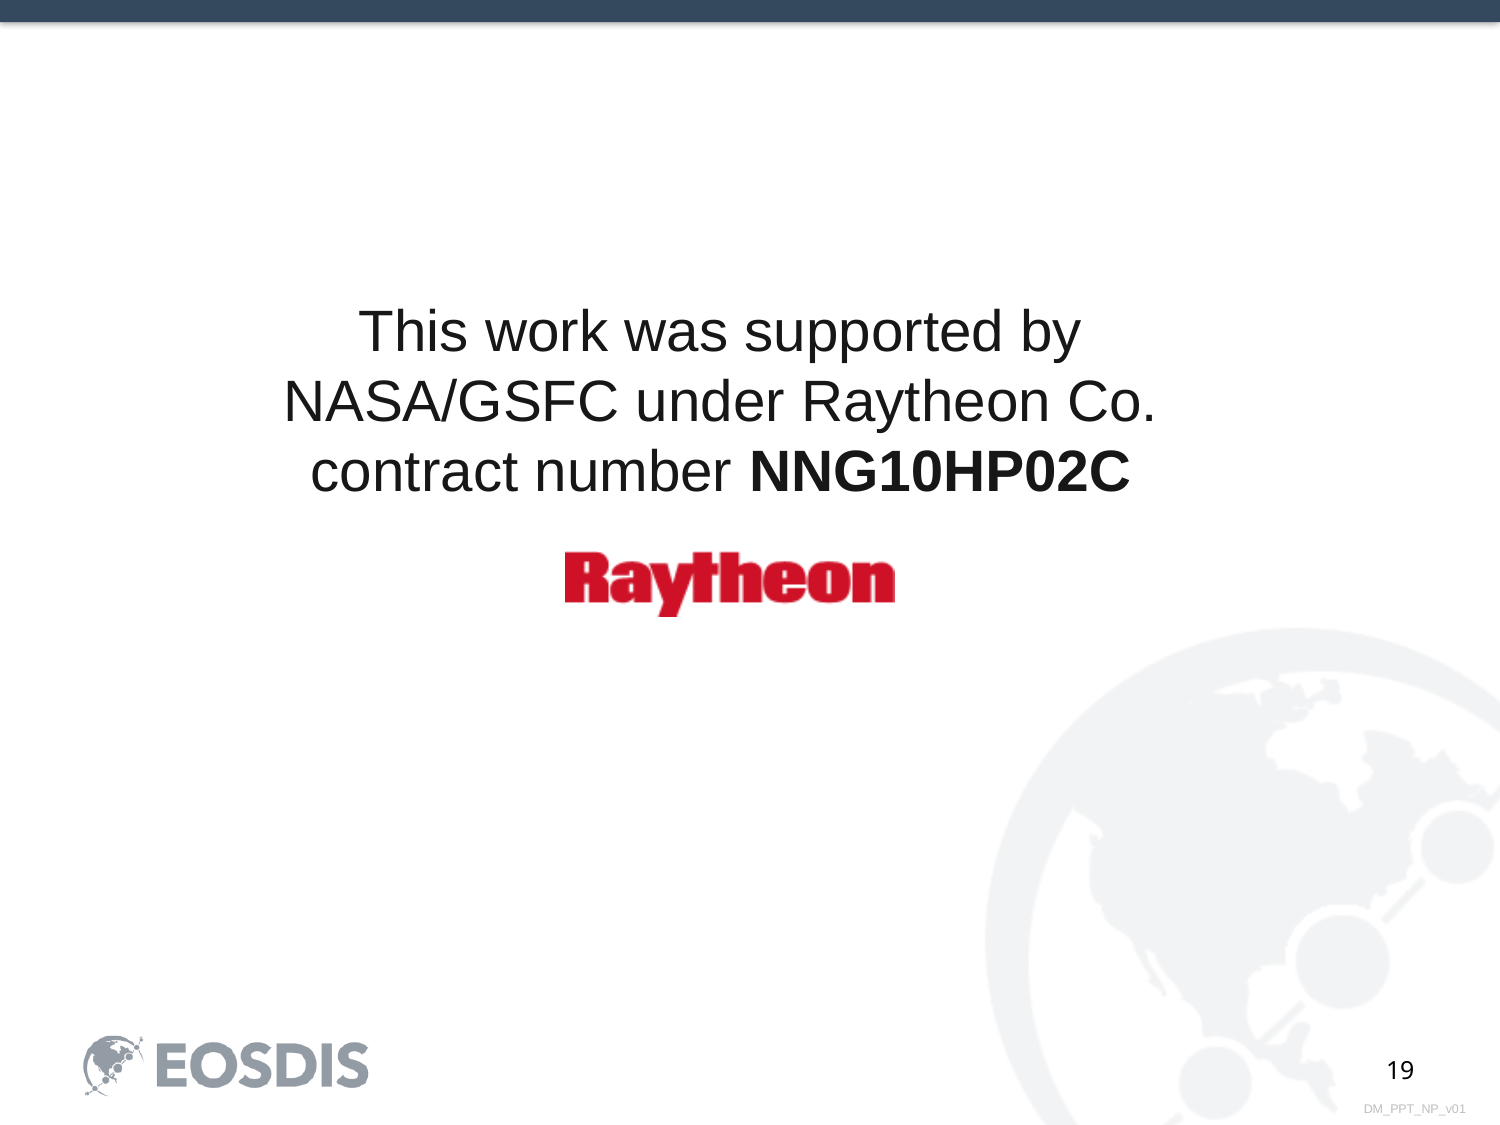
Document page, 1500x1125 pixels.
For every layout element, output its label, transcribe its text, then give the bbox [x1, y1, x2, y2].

text_box This work was supported by NASA/GSFC under Raytheon Co. contract number NNG10HP02C [229, 285, 1213, 511]
picture [565, 551, 895, 617]
